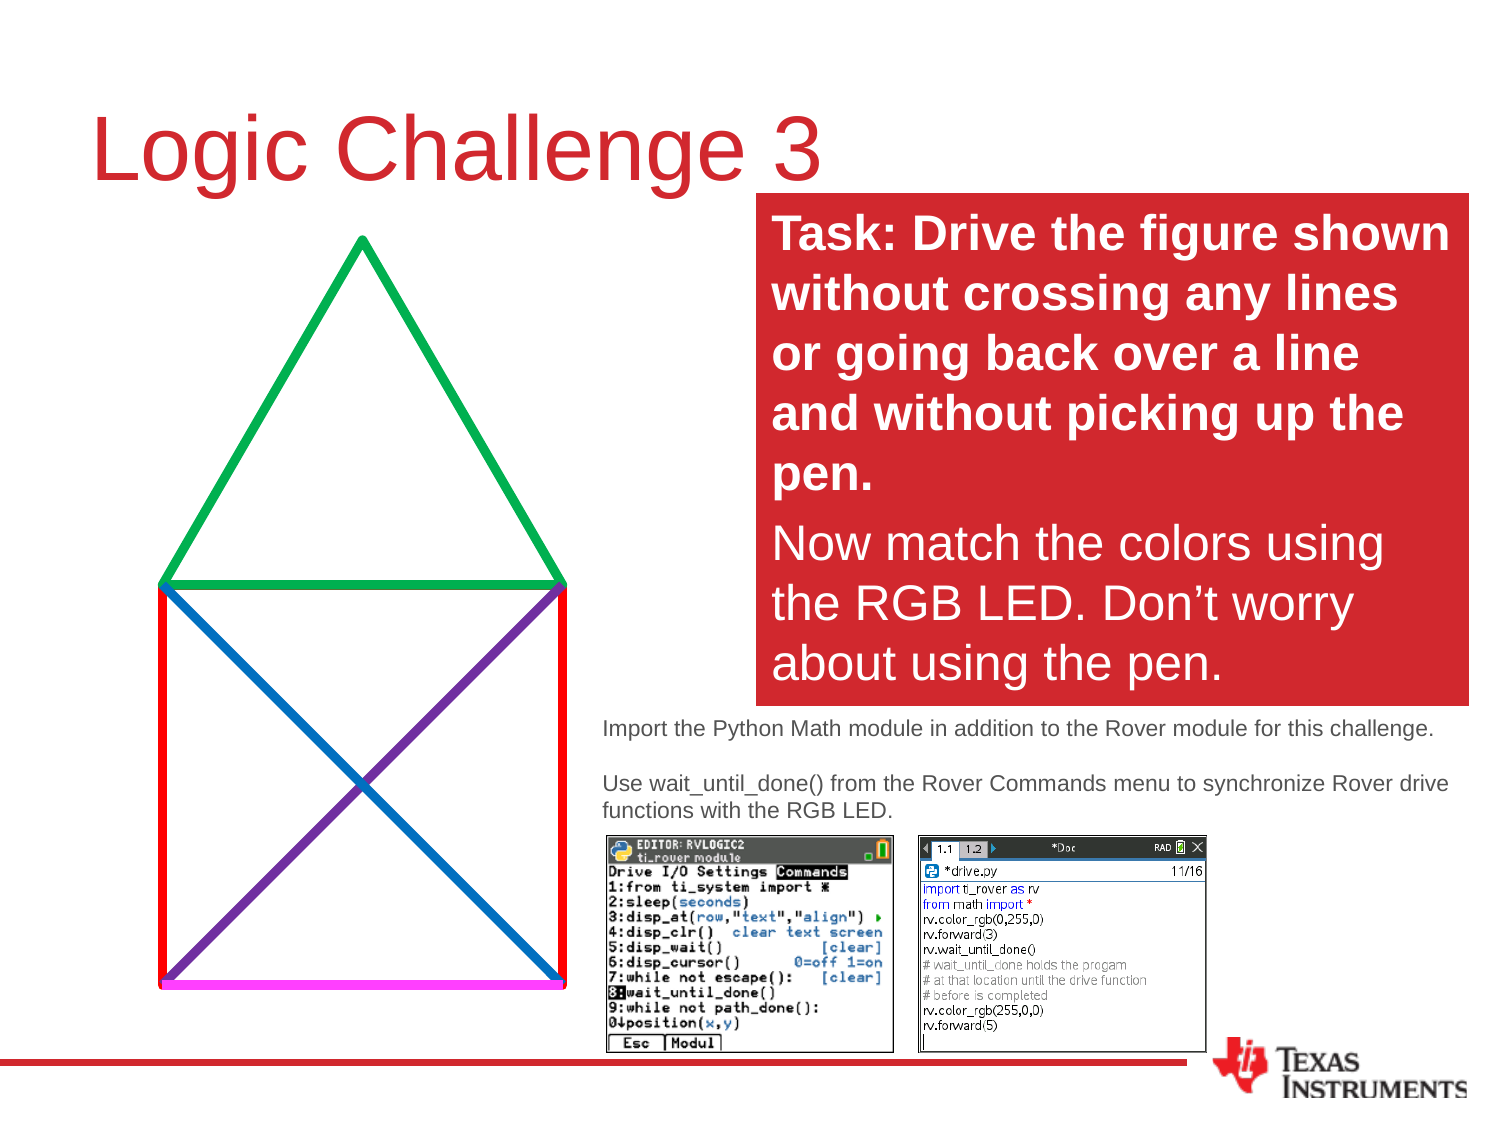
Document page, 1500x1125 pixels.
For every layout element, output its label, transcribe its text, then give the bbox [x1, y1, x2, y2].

list Task: Drive the figure shown without crossing any lines or going back over a line and without picking up the pen. Now match the colors using the RGB LED. Don’t worry about using the pen. [756, 193, 1469, 705]
title Logic Challenge 3 [75, 50, 1425, 238]
picture [605, 834, 895, 1053]
picture [918, 834, 1208, 1053]
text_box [162, 584, 563, 984]
text_box Import the Python Math module in addition to the Rover module for this challenge. Use wait_until_done() from the Rover Commands menu to synchronize Rover drive functions with the RGB LED. [587, 705, 1469, 858]
text_box [160, 237, 565, 586]
